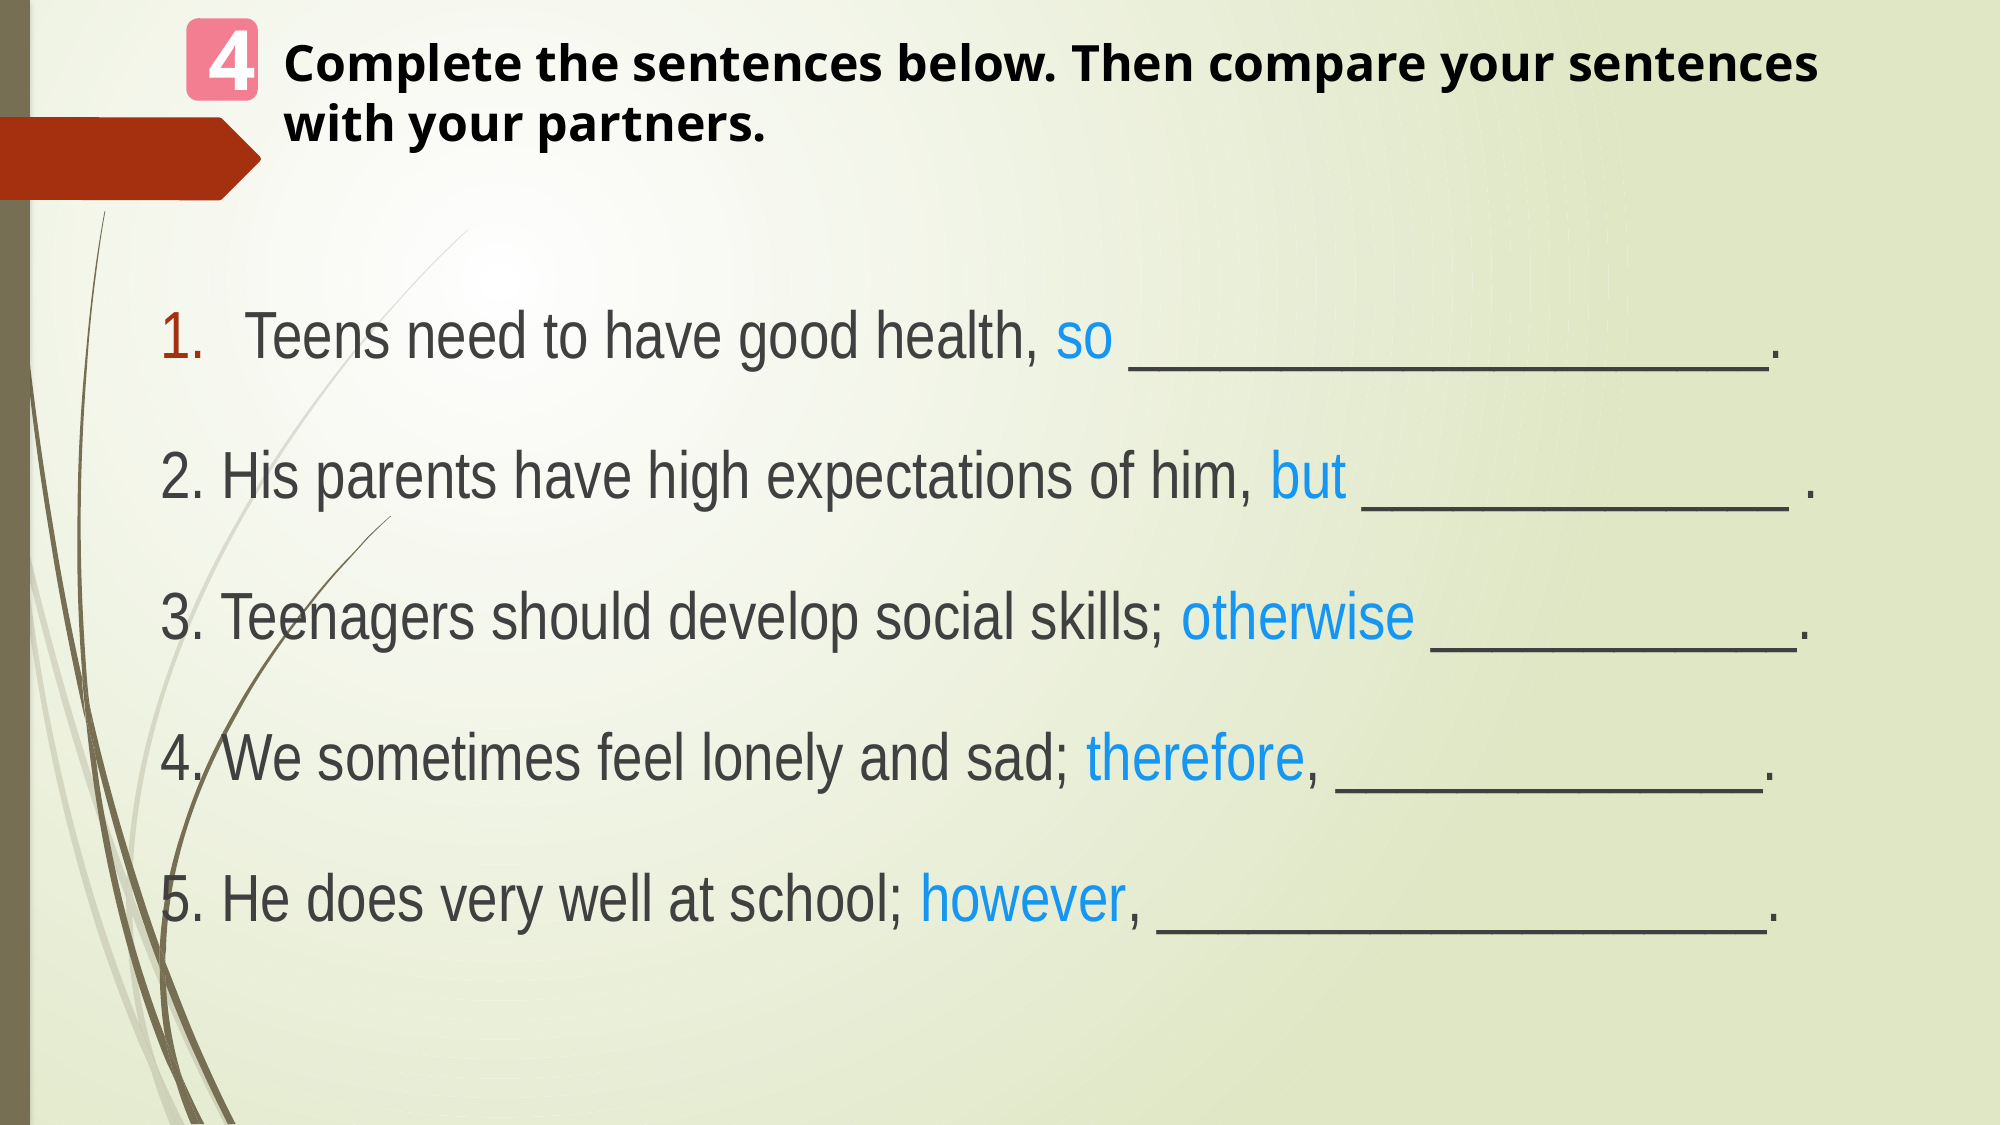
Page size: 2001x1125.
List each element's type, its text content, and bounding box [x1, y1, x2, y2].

text_box [250, 17, 260, 102]
text_box [184, 18, 193, 101]
text_box Complete the sentences below. Then compare your sentences with your partners. [268, 24, 1835, 159]
text_box 4 [193, 0, 250, 115]
list Teens need to have good health, so _____________________. 2. His parents have high expectations of him, but ______________ . 3. Teenagers should develop social skills; otherwise ____________. 4. We sometimes feel lonely and sad; therefore, ______________. 5. He does very well at school; however, ____________________. [145, 243, 2000, 891]
